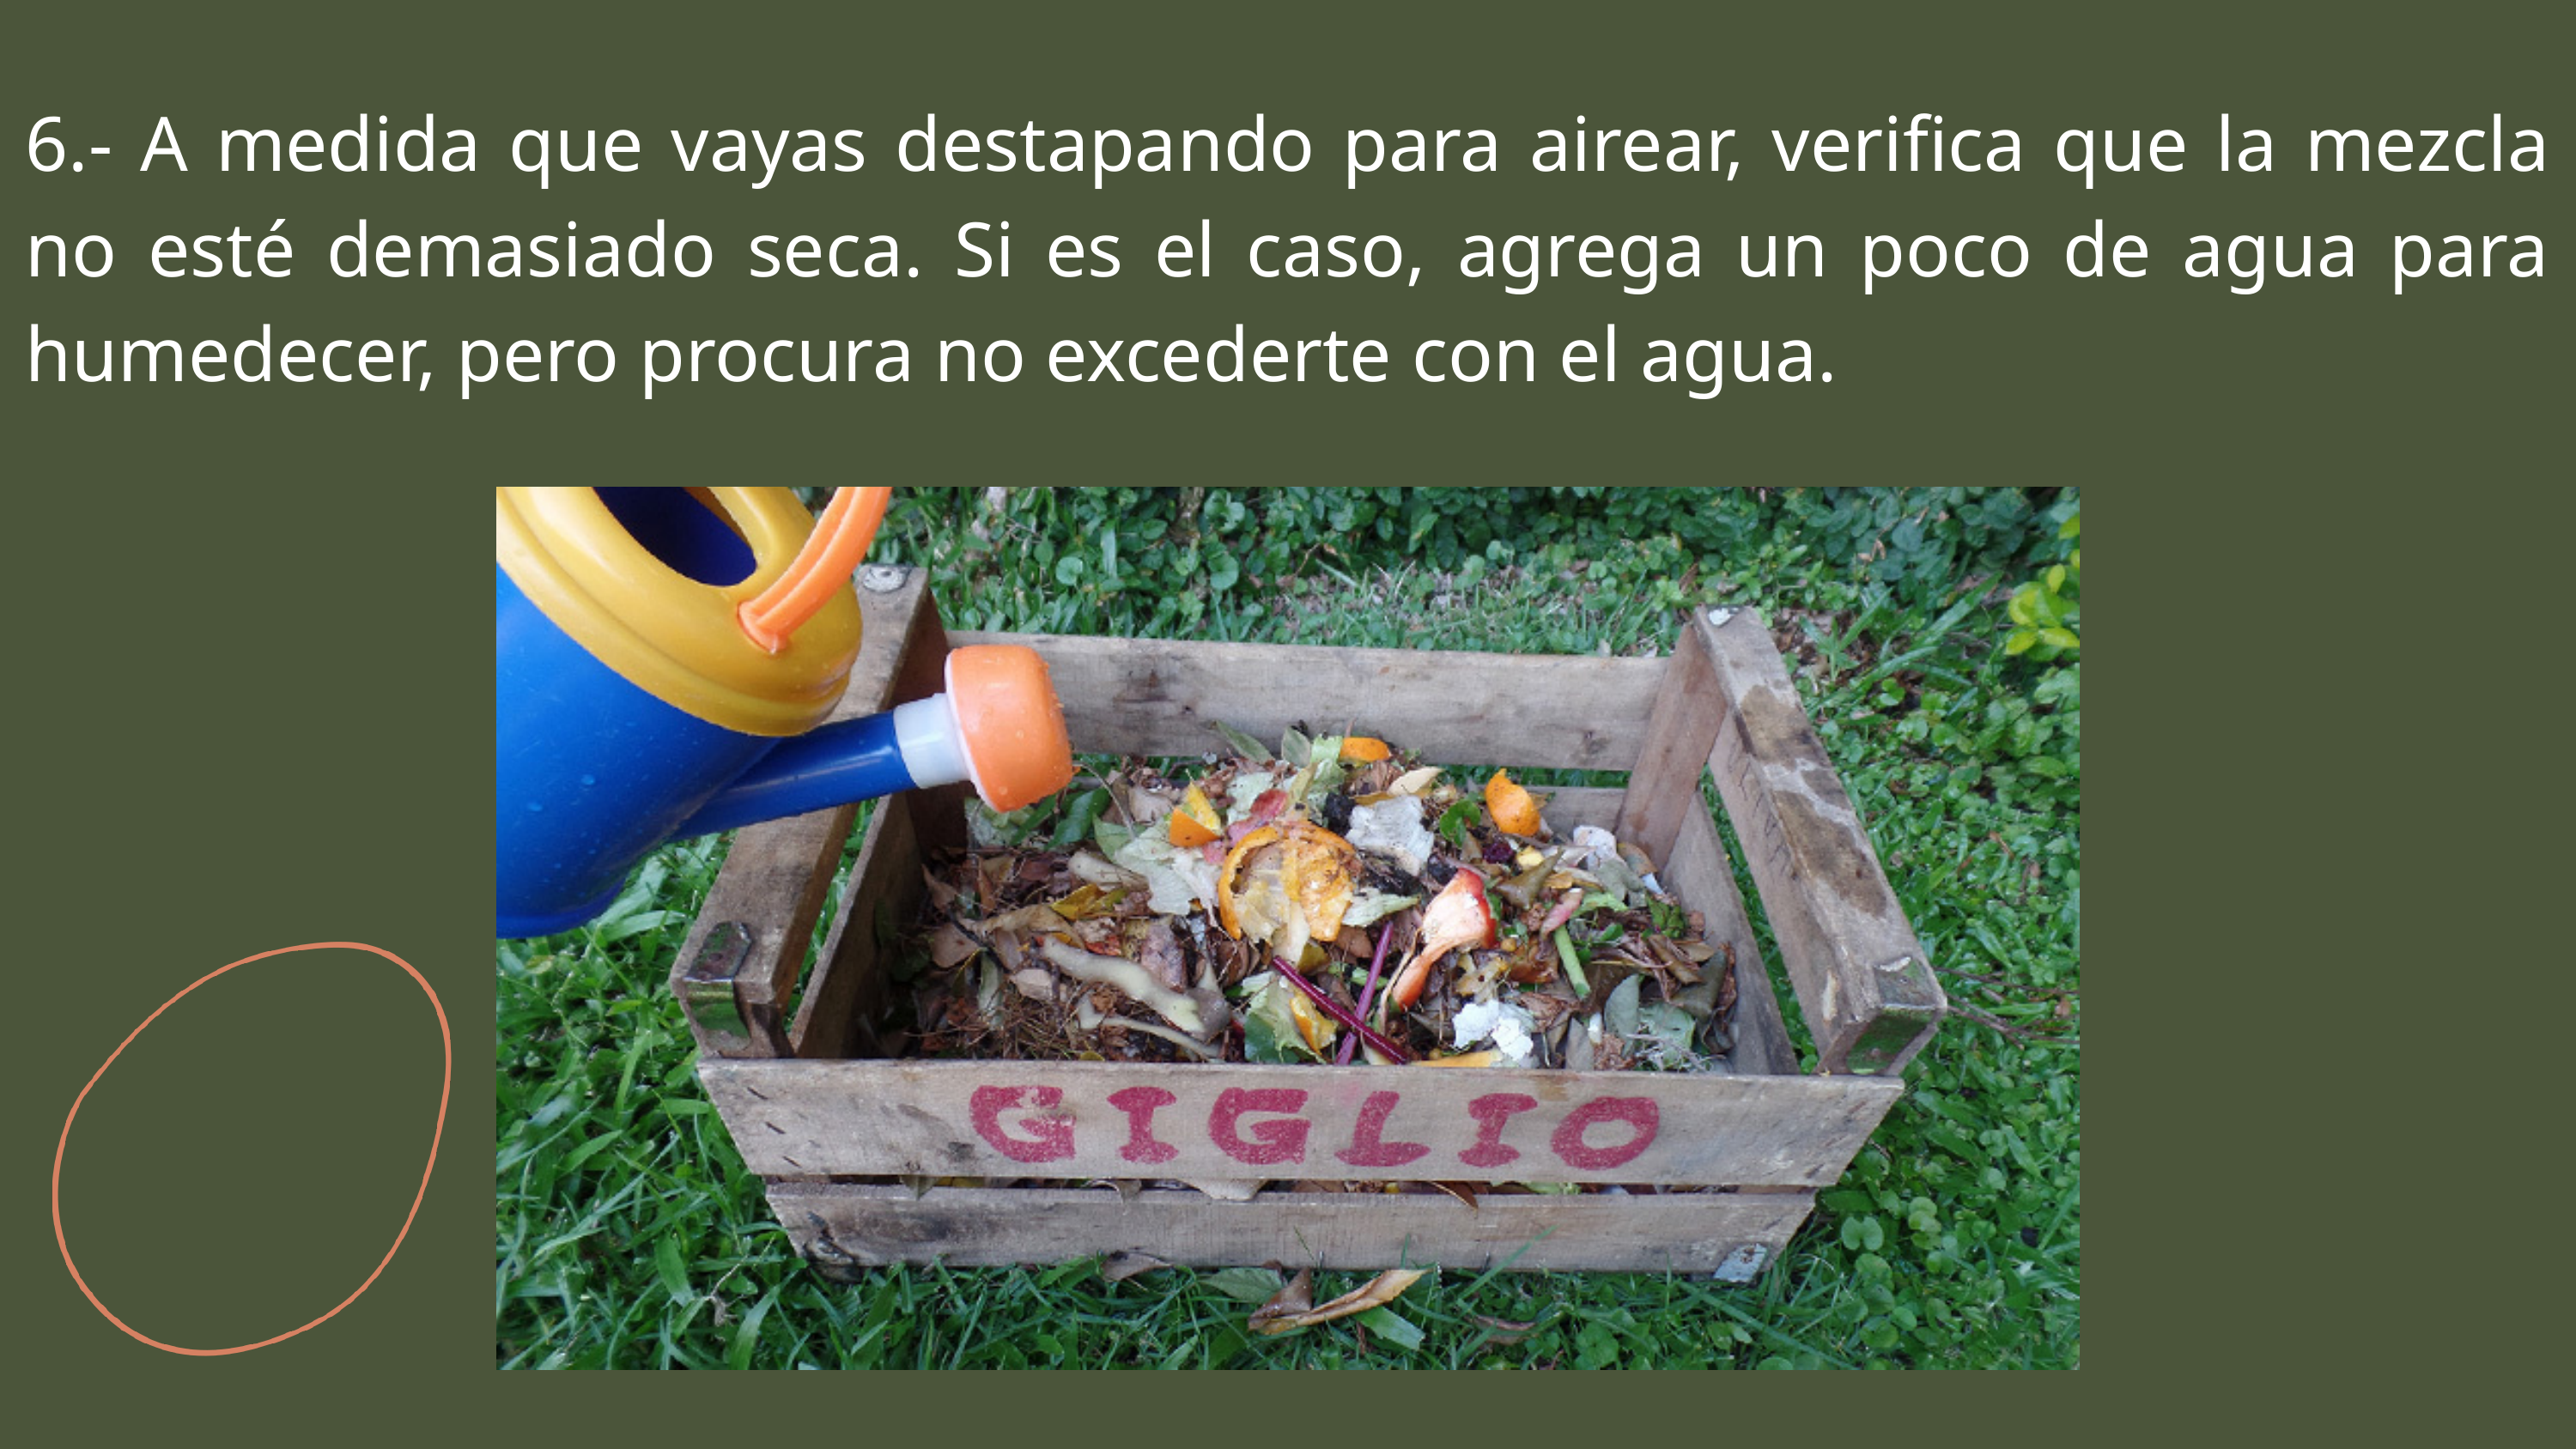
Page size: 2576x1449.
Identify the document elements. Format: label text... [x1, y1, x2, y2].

picture [25, 937, 465, 1370]
picture [495, 487, 2080, 1370]
text_box 6.- A medida que vayas destapando para airear, verifica que la mezcla no esté demasiado seca. Si es el caso, agrega un poco de agua para humedecer, pero procura no excederte con el agua. [25, 81, 2551, 397]
